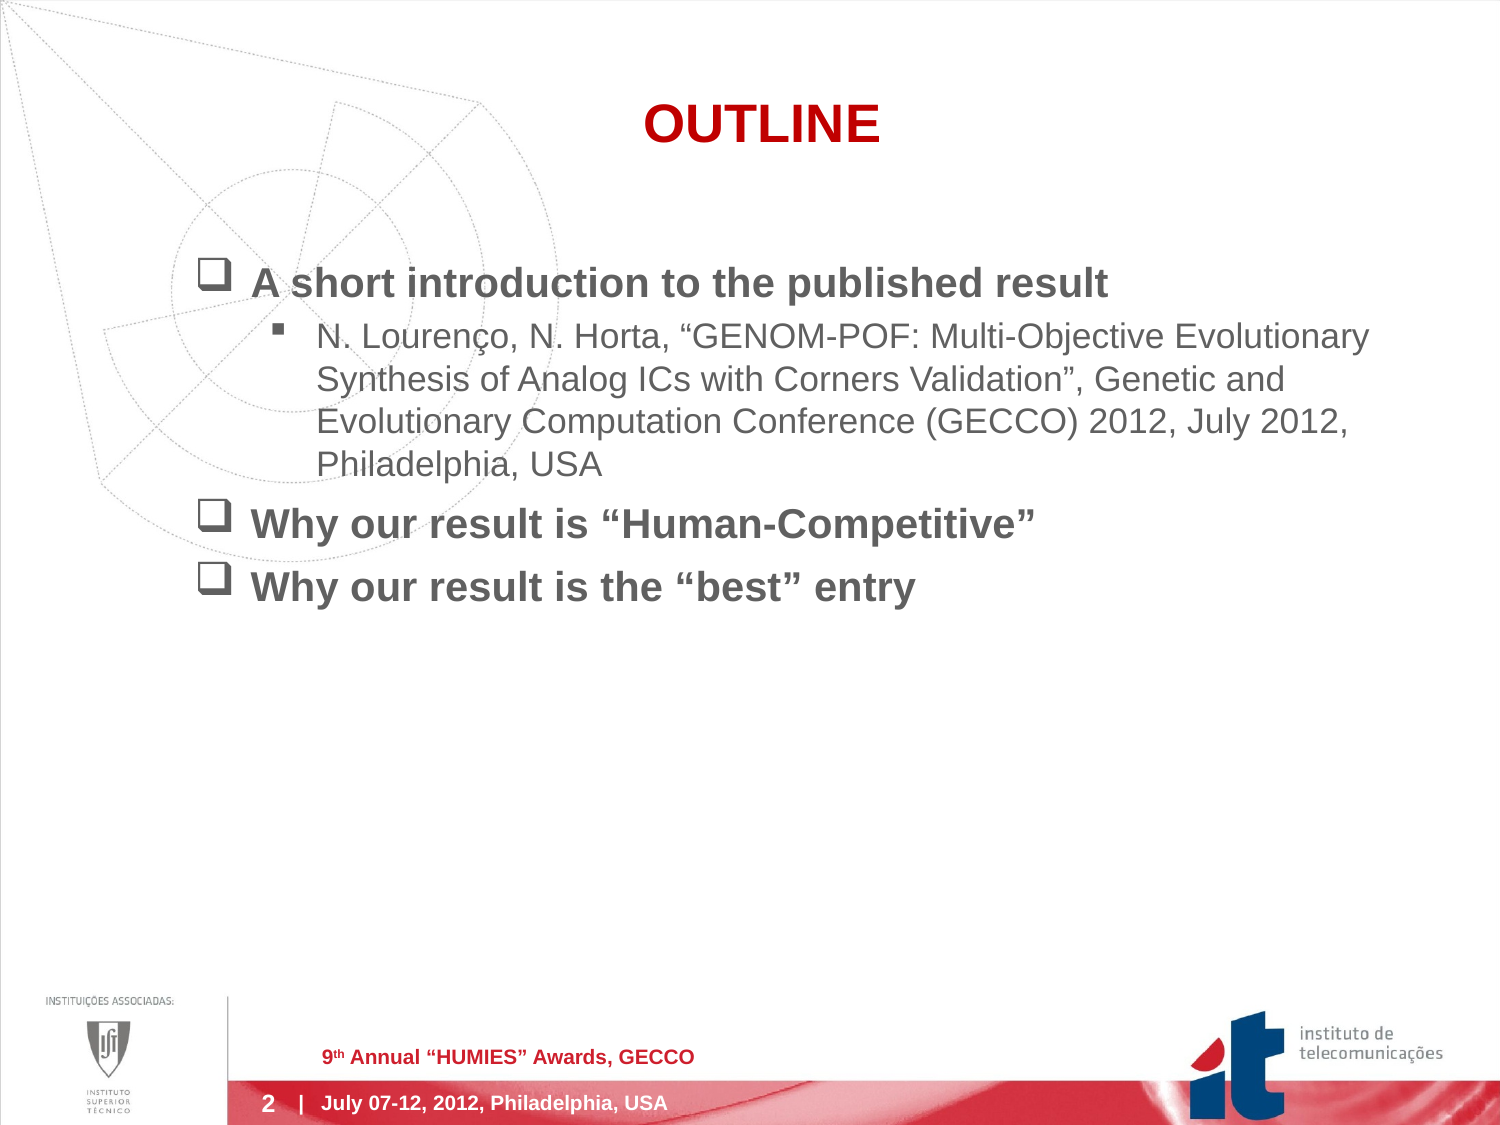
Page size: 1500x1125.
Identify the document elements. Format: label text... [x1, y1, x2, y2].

footer 9th Annual “HUMIES” Awards, GECCO [270, 1031, 746, 1082]
list A short introduction to the published result N. Lourenço, N. Horta, “GENOM-POF: Multi-Objective Evolutionary Synthesis of Analog ICs with Corners Validation”, Genetic and Evolutionary Computation Conference (GECCO) 2012, July 2012, Philadelphia, USA Why our result is “Human-Competitive” Why our result is the “best” entry [179, 243, 1400, 951]
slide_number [283, 1083, 705, 1121]
title OUTLINE [112, 87, 1413, 154]
picture [0, 0, 1500, 1125]
